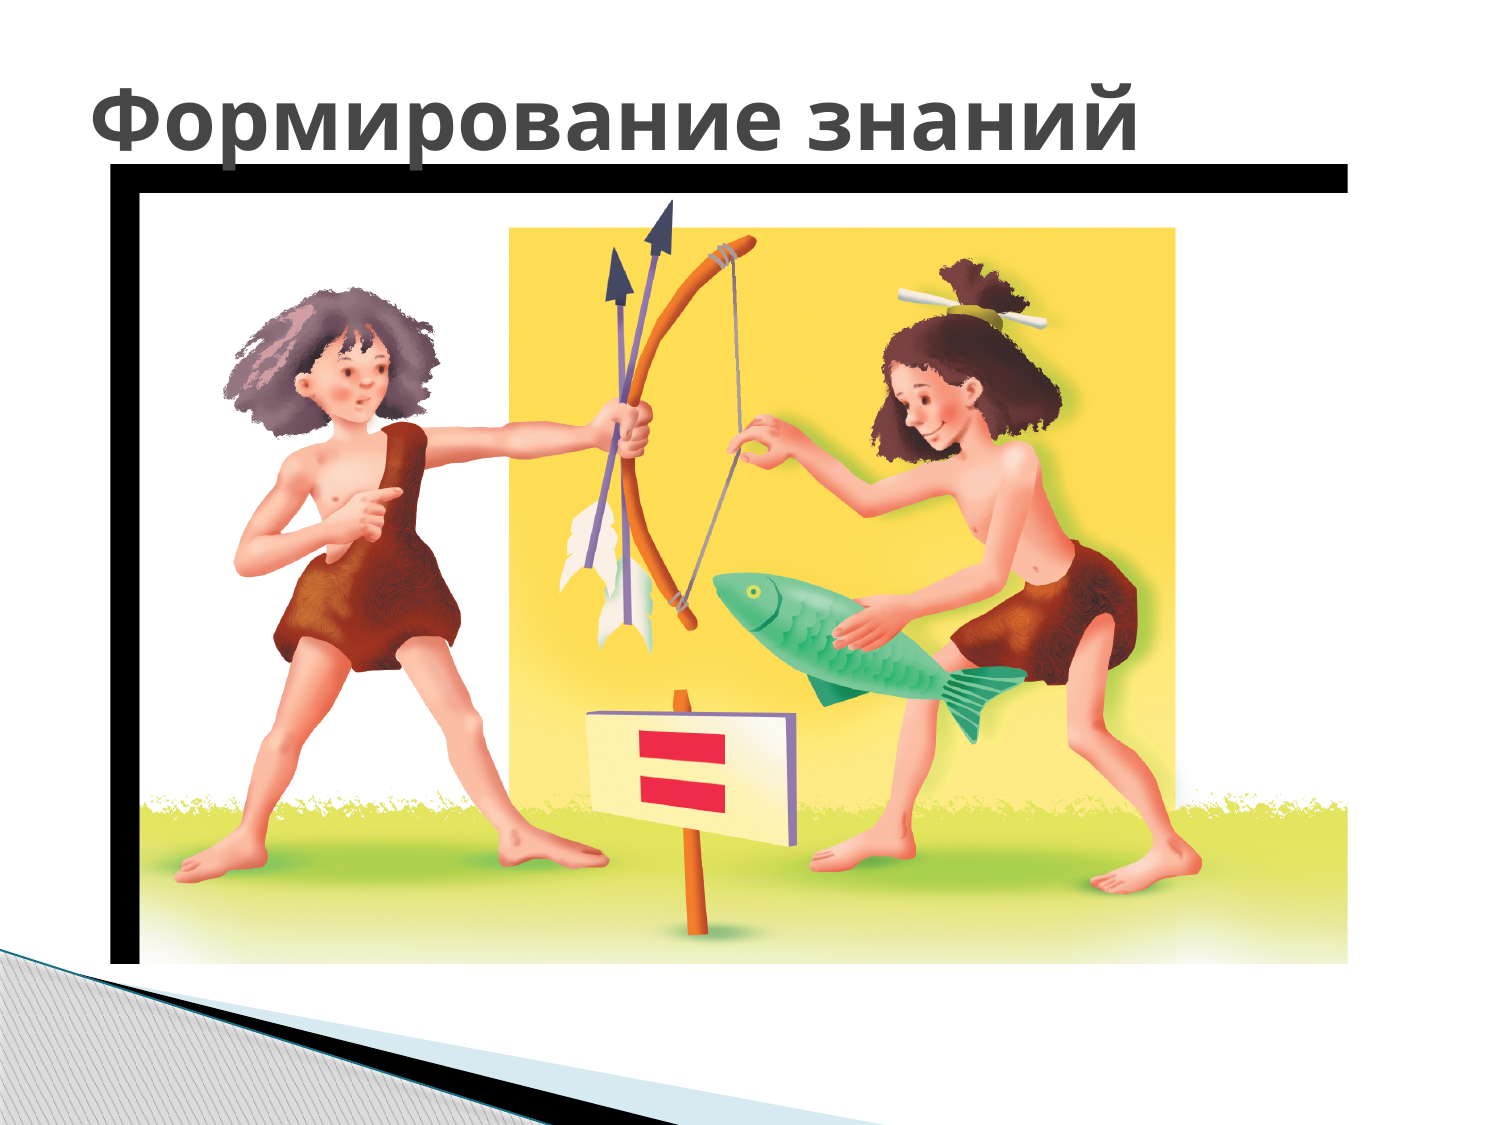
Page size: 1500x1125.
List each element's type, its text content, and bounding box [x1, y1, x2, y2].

picture [110, 164, 1348, 964]
title Формирование знаний [75, 45, 1425, 188]
